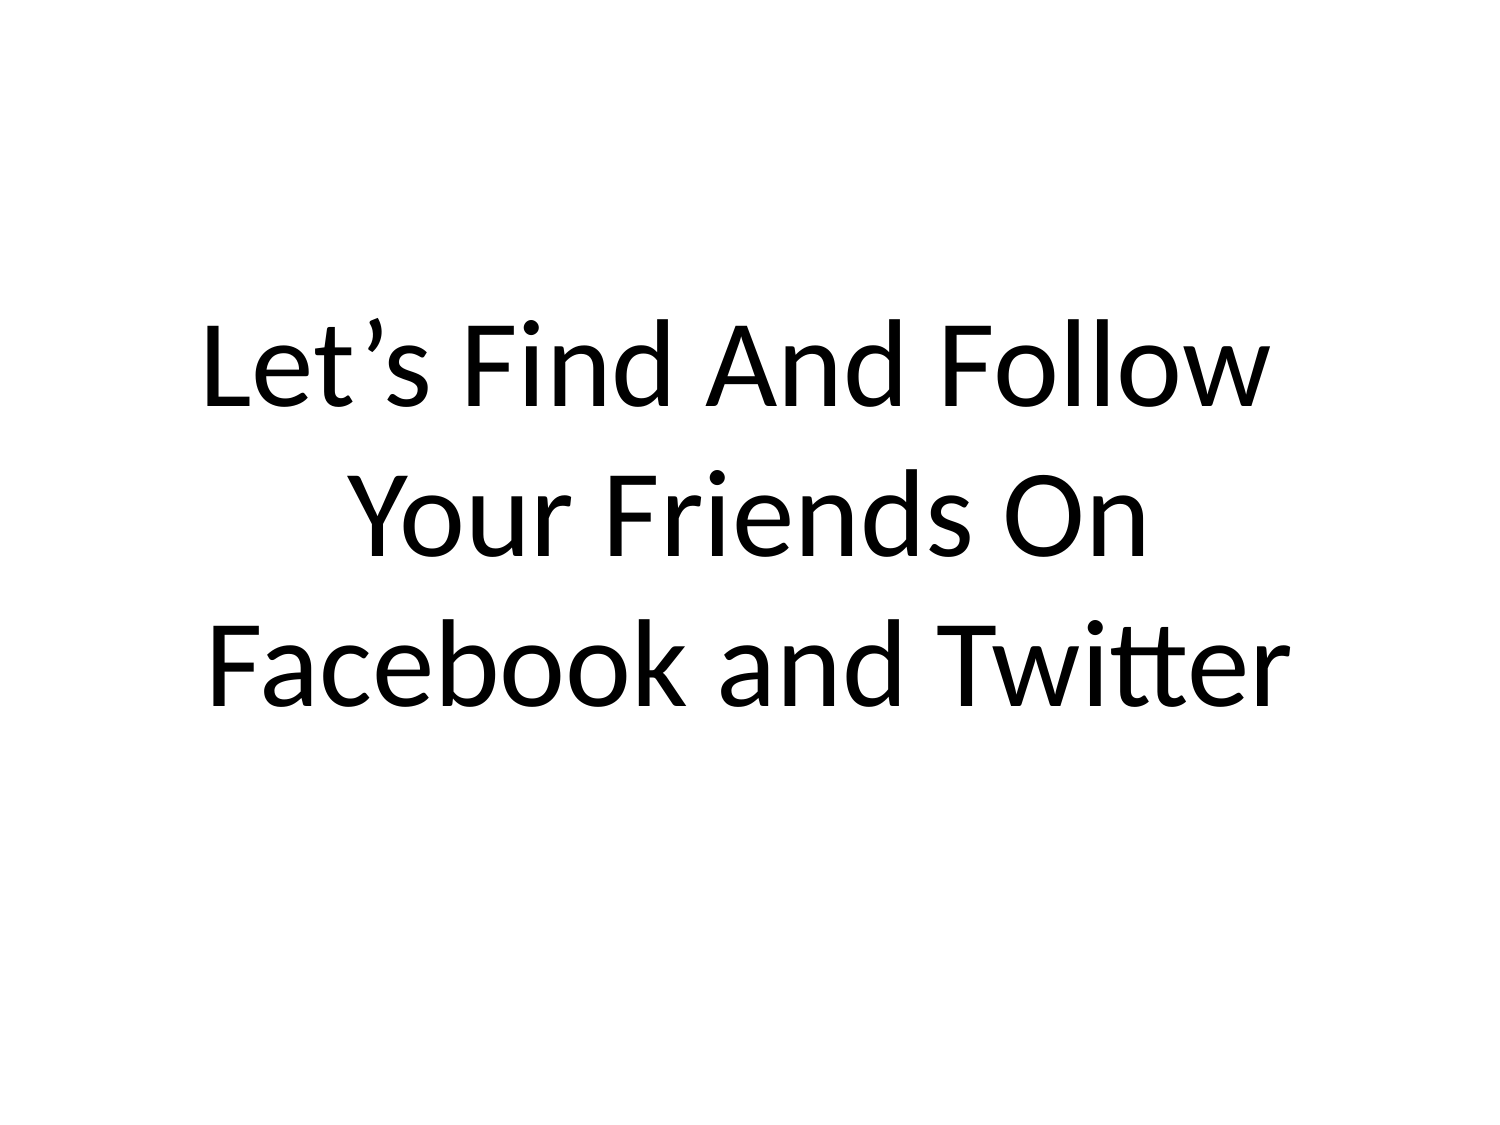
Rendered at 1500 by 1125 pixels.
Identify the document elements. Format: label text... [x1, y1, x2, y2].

title Let’s Find And Follow Your Friends On Facebook and Twitter [75, 412, 1425, 600]
